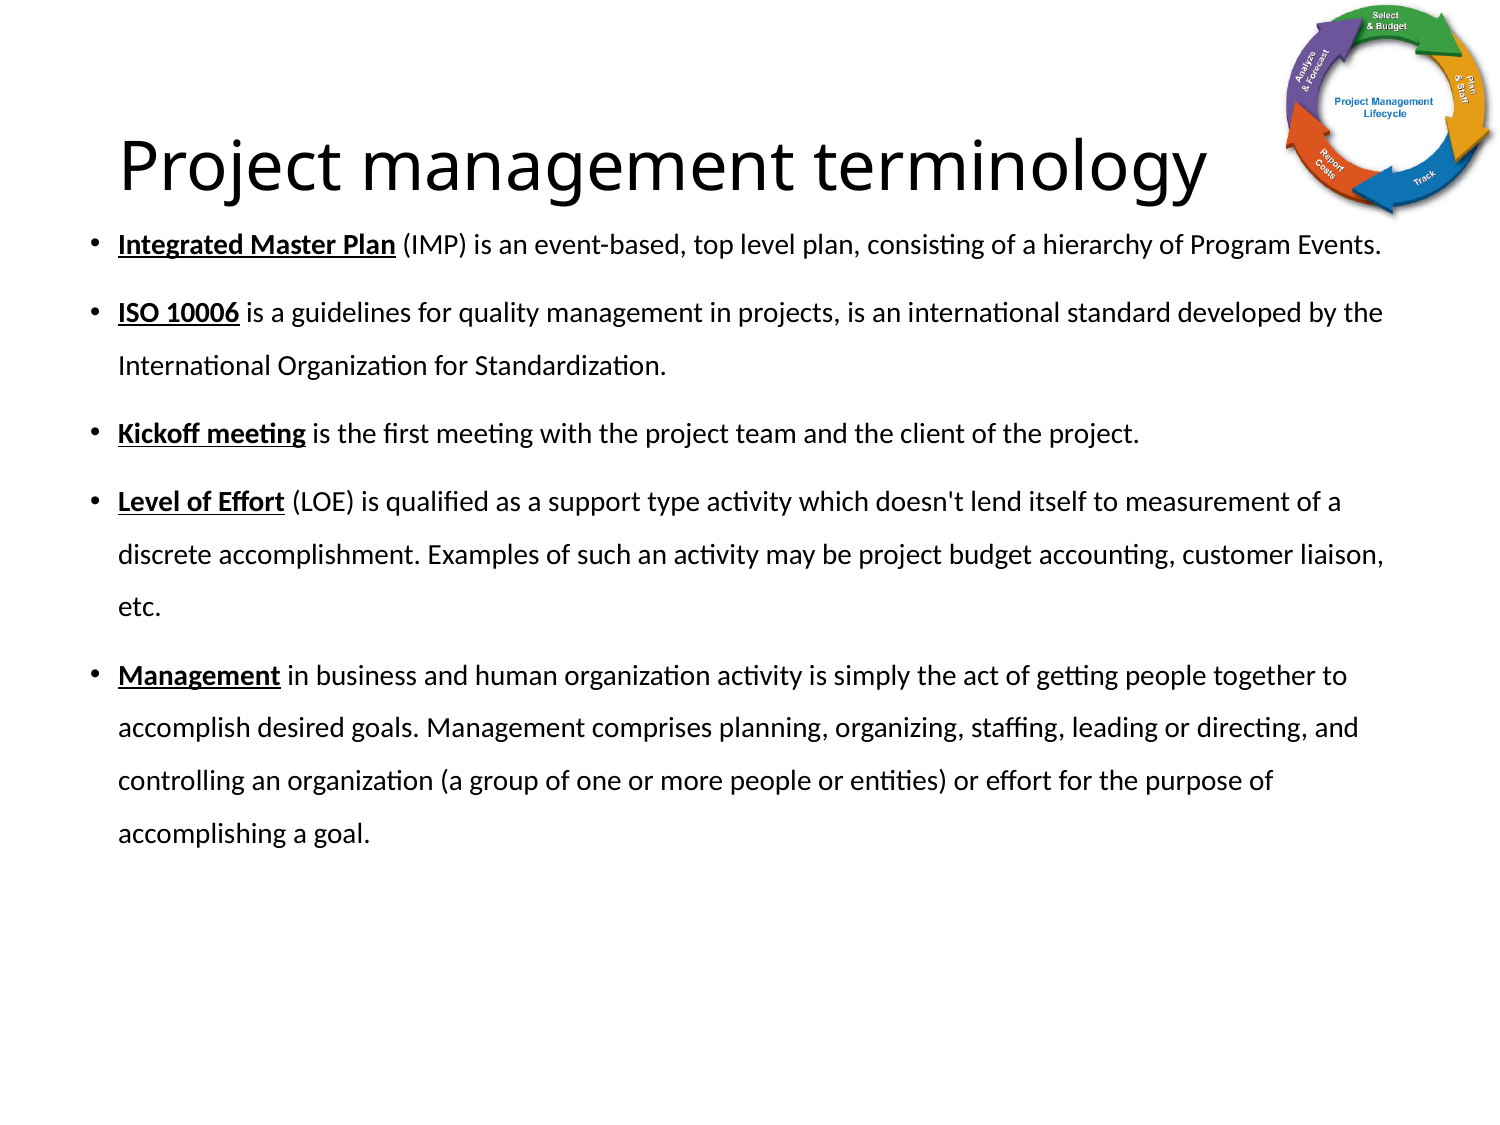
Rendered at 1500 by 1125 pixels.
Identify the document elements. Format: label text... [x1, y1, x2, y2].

picture [1280, 0, 1500, 225]
list Integrated Master Plan (IMP) is an event-based, top level plan, consisting of a hierarchy of Program Events. ISO 10006 is a guidelines for quality management in projects, is an international standard developed by the International Organization for Standardization. Kickoff meeting is the first meeting with the project team and the client of the project. Level of Effort (LOE) is qualified as a support type activity which doesn't lend itself to measurement of a discrete accomplishment. Examples of such an activity may be project budget accounting, customer liaison, etc. Management in business and human organization activity is simply the act of getting people together to accomplish desired goals. Management comprises planning, organizing, staffing, leading or directing, and controlling an organization (a group of one or more people or entities) or effort for the purpose of accomplishing a goal. [75, 200, 1425, 1038]
title Project management terminology [103, 59, 1397, 200]
